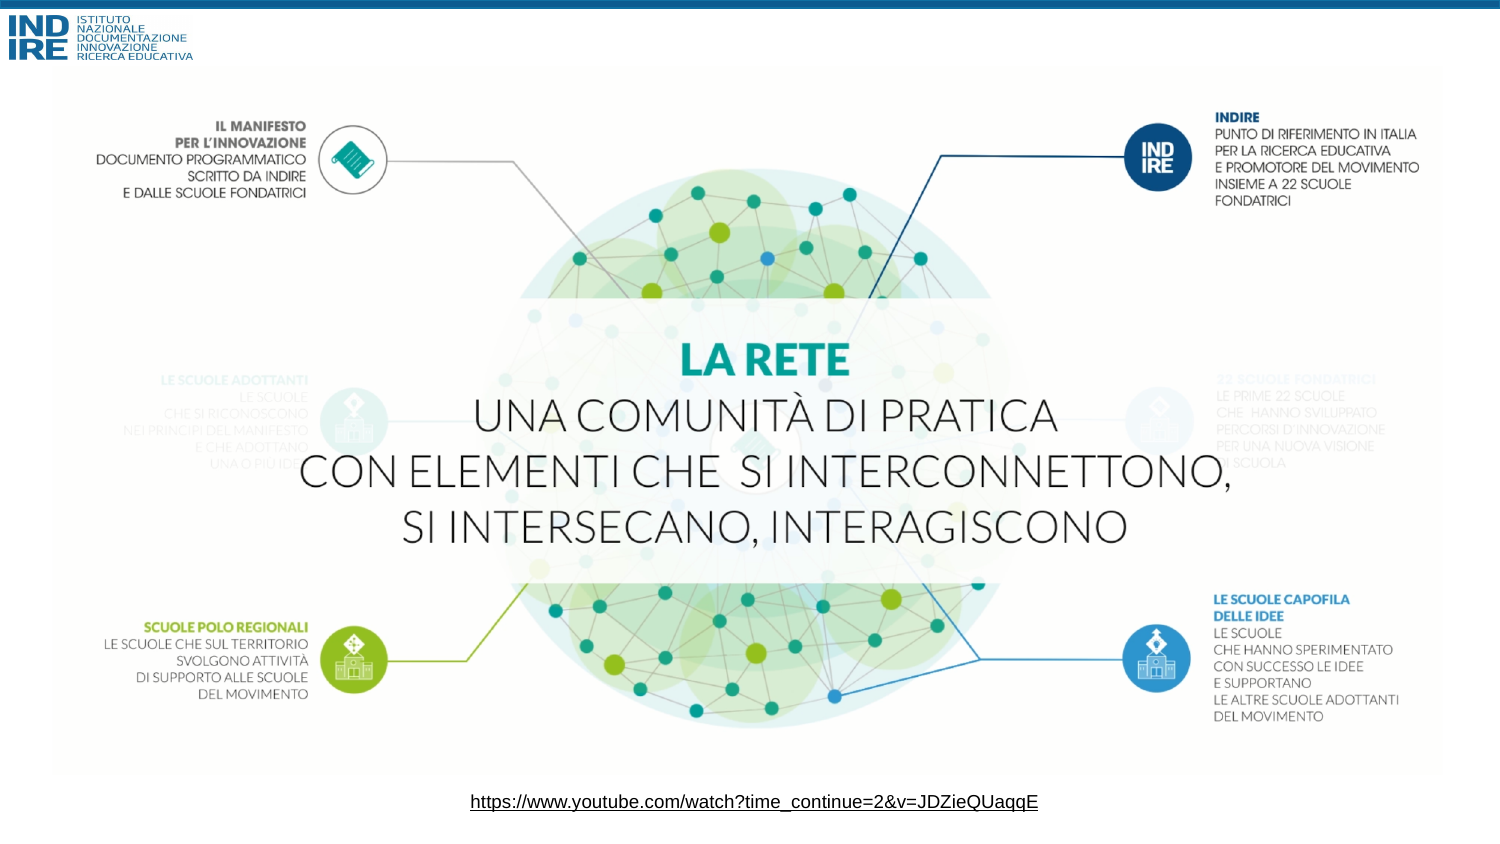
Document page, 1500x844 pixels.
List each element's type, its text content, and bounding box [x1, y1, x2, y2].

picture [9, 15, 193, 60]
picture [52, 65, 1443, 776]
text_box https://www.youtube.com/watch?time_continue=2&v=JDZieQUaqqE [455, 783, 1376, 844]
